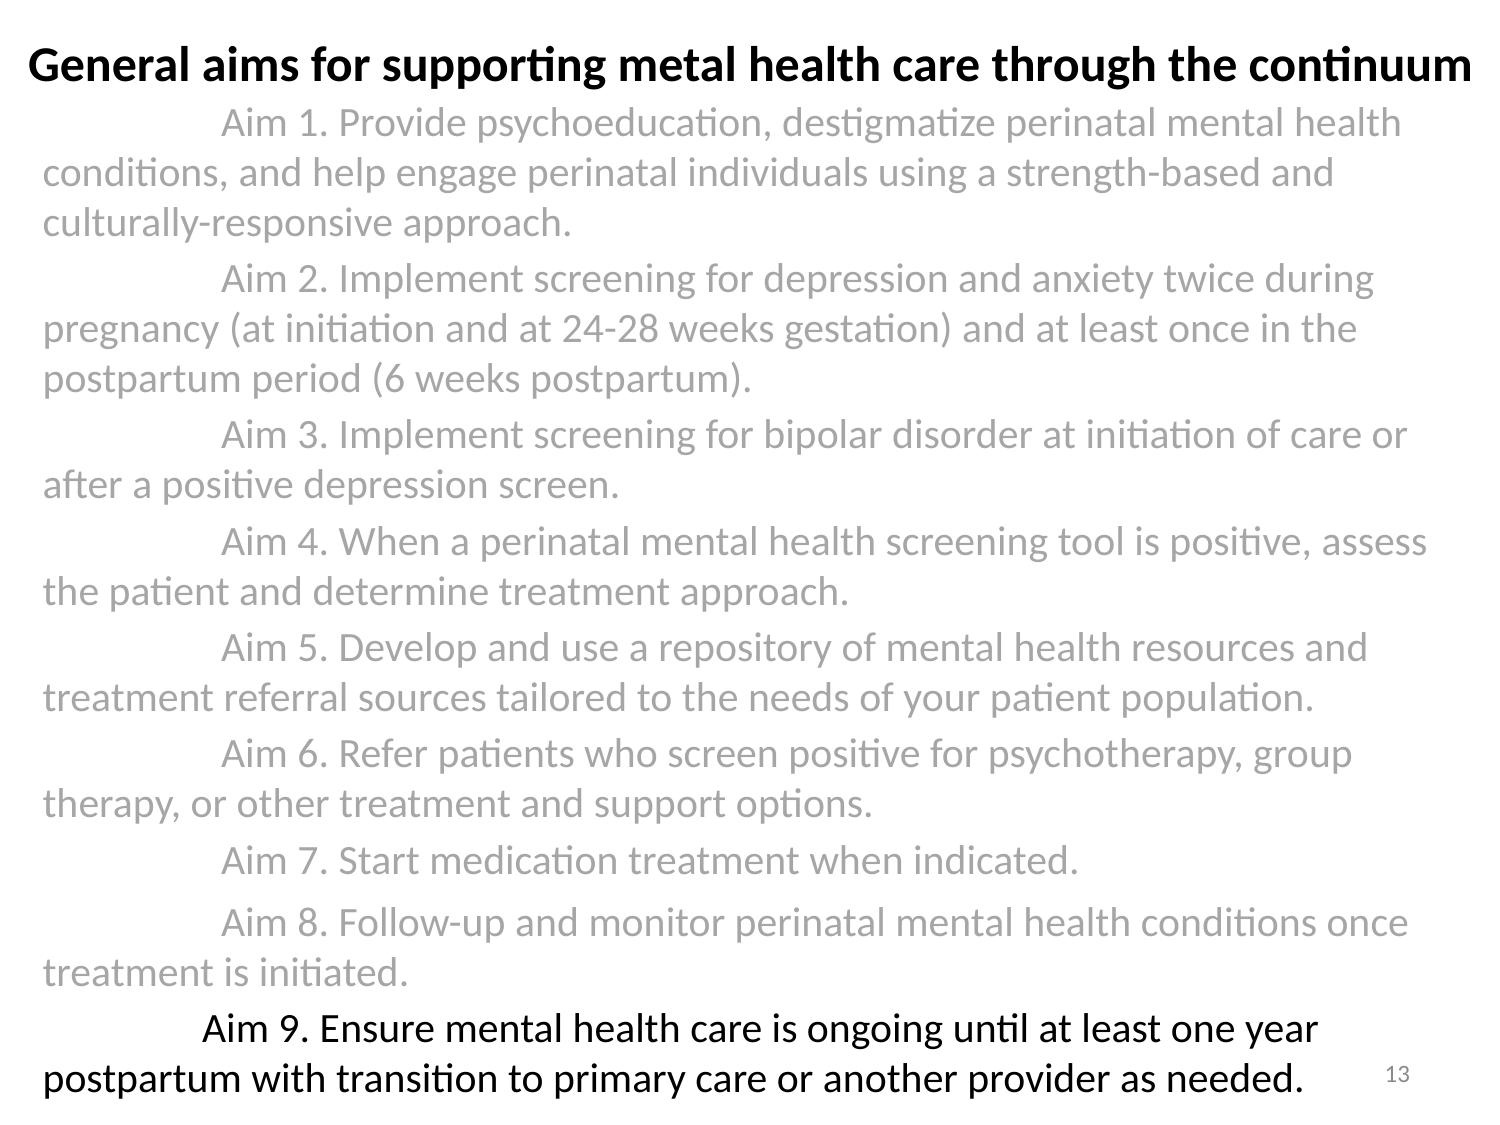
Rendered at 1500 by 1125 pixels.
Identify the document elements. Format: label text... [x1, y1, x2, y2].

text_box General aims for supporting metal health care through the continuum [13, 24, 1500, 100]
text_box Aim 1. Provide psychoeducation, destigmatize perinatal mental health conditions, and help engage perinatal individuals using a strength-based and culturally-responsive approach. Aim 2. Implement screening for depression and anxiety twice during pregnancy (at initiation and at 24-28 weeks gestation) and at least once in the postpartum period (6 weeks postpartum). Aim 3. Implement screening for bipolar disorder at initiation of care or after a positive depression screen. Aim 4. When a perinatal mental health screening tool is positive, assess the patient and determine treatment approach. Aim 5. Develop and use a repository of mental health resources and treatment referral sources tailored to the needs of your patient population. Aim 6. Refer patients who screen positive for psychotherapy, group therapy, or other treatment and support options. Aim 7. Start medication treatment when indicated. Aim 8. Follow-up and monitor perinatal mental health conditions once treatment is initiated. Aim 9. Ensure mental health care is ongoing until at least one year postpartum with transition to primary care or another provider as needed. [27, 100, 1474, 1109]
